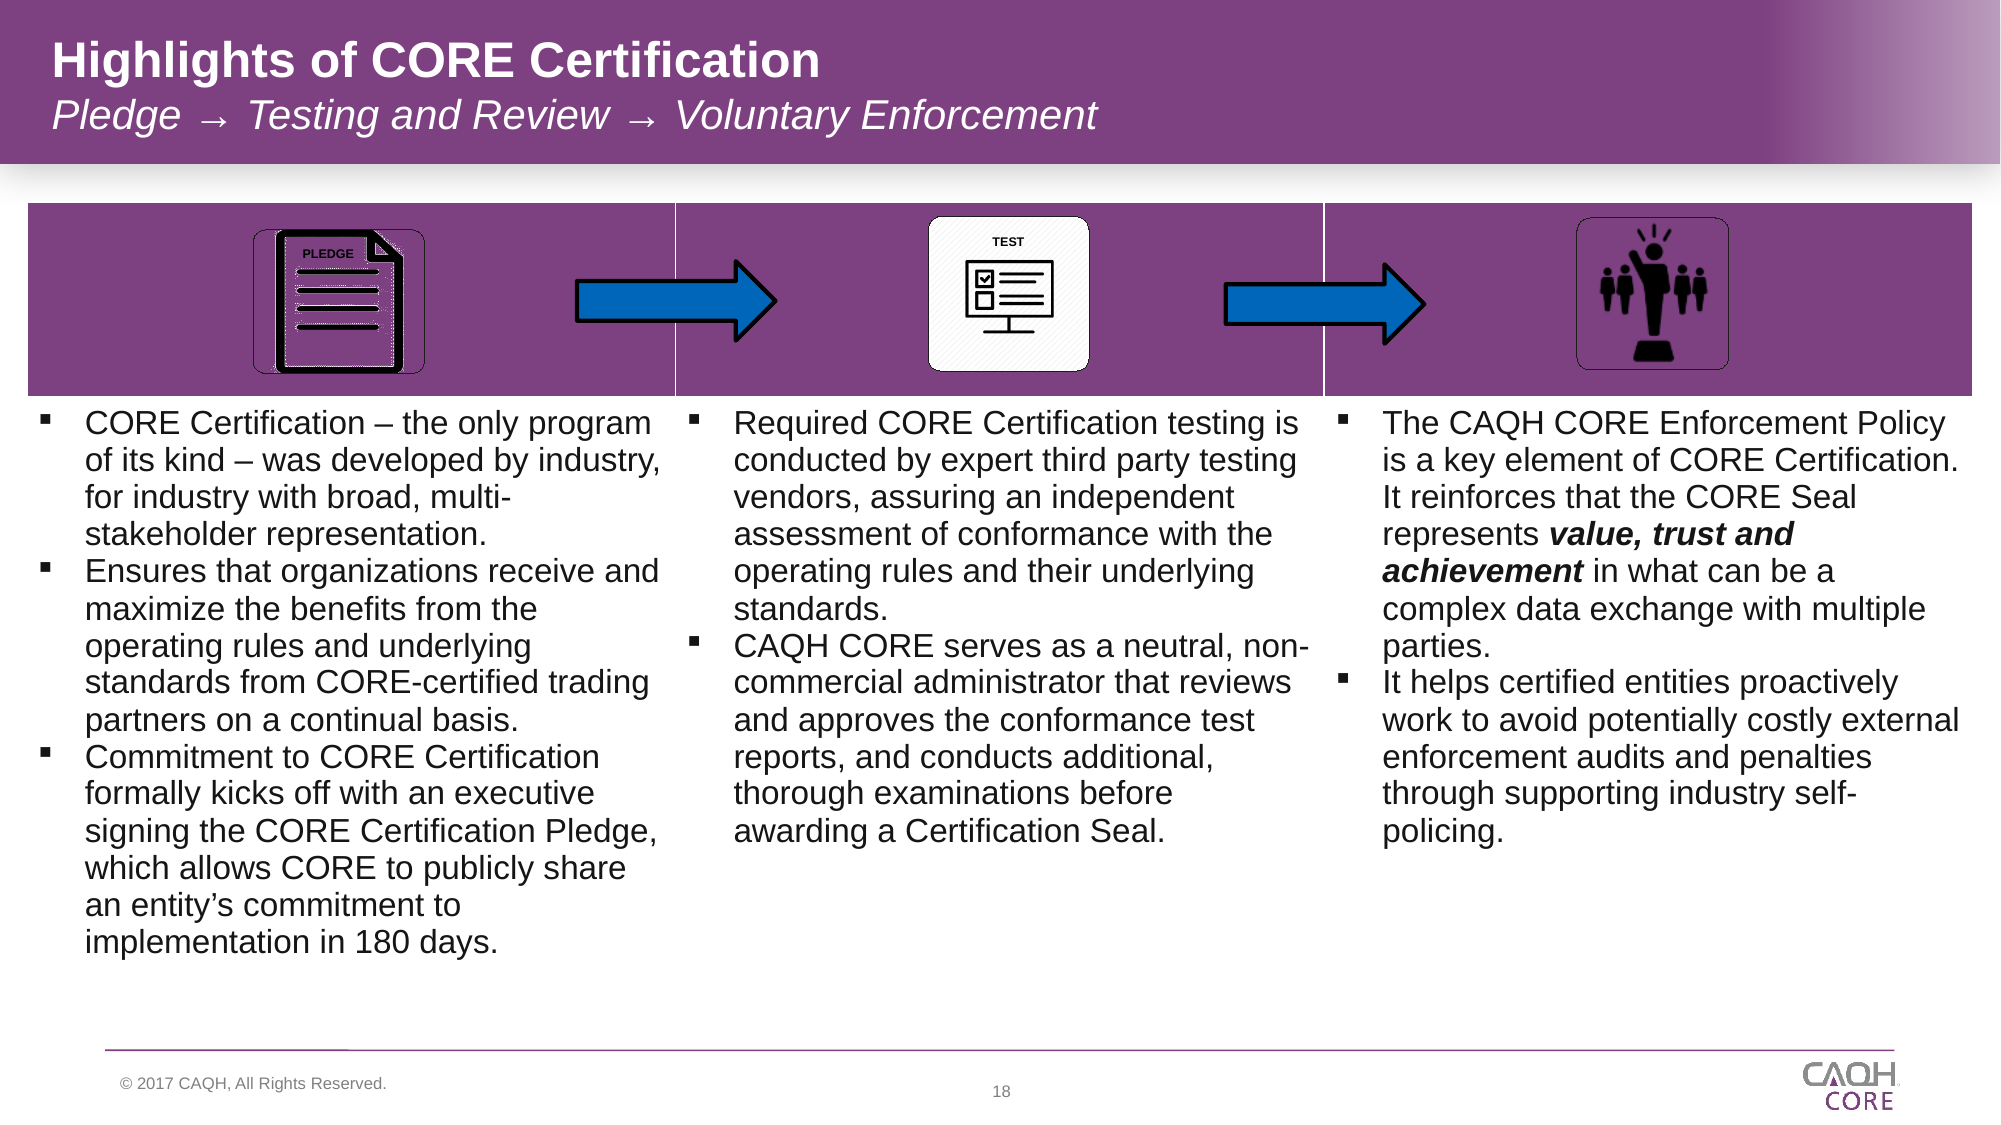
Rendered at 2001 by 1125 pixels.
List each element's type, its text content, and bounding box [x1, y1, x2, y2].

table_header [1325, 203, 1972, 396]
picture [927, 216, 1090, 372]
picture [1576, 217, 1729, 371]
table_cell CORE Certification – the only program of its kind – was developed by industry, for industry with broad, multi-stakeholder representation. Ensures that organizations receive and maximize the benefits from the operating rules and underlying standards from CORE-certified trading partners on a continual basis. Commitment to CORE Certification formally kicks off with an executive signing the CORE Certification Pledge, which allows CORE to publicly share an entity’s commitment to implementation in 180 days. [28, 402, 675, 965]
picture [1803, 1062, 1900, 1110]
table_header [676, 203, 1323, 396]
slide_number 18 [776, 1060, 1227, 1121]
table_header [28, 203, 675, 396]
text_box [577, 261, 776, 341]
text_box [1225, 264, 1425, 344]
table_cell The CAQH CORE Enforcement Policy is a key element of CORE Certification. It reinforces that the CORE Seal represents value, trust and achievement in what can be a complex data exchange with multiple parties. It helps certified entities proactively work to avoid potentially costly external enforcement audits and penalties through supporting industry self-policing. [1325, 402, 1972, 965]
title Highlights of CORE Certification Pledge → Testing and Review → Voluntary Enforcement [36, 22, 1967, 144]
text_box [253, 229, 425, 374]
table_cell Required CORE Certification testing is conducted by expert third party testing vendors, assuring an independent assessment of conformance with the operating rules and their underlying standards. CAQH CORE serves as a neutral, non-commercial administrator that reviews and approves the conformance test reports, and conducts additional, thorough examinations before awarding a Certification Seal. [676, 402, 1323, 965]
